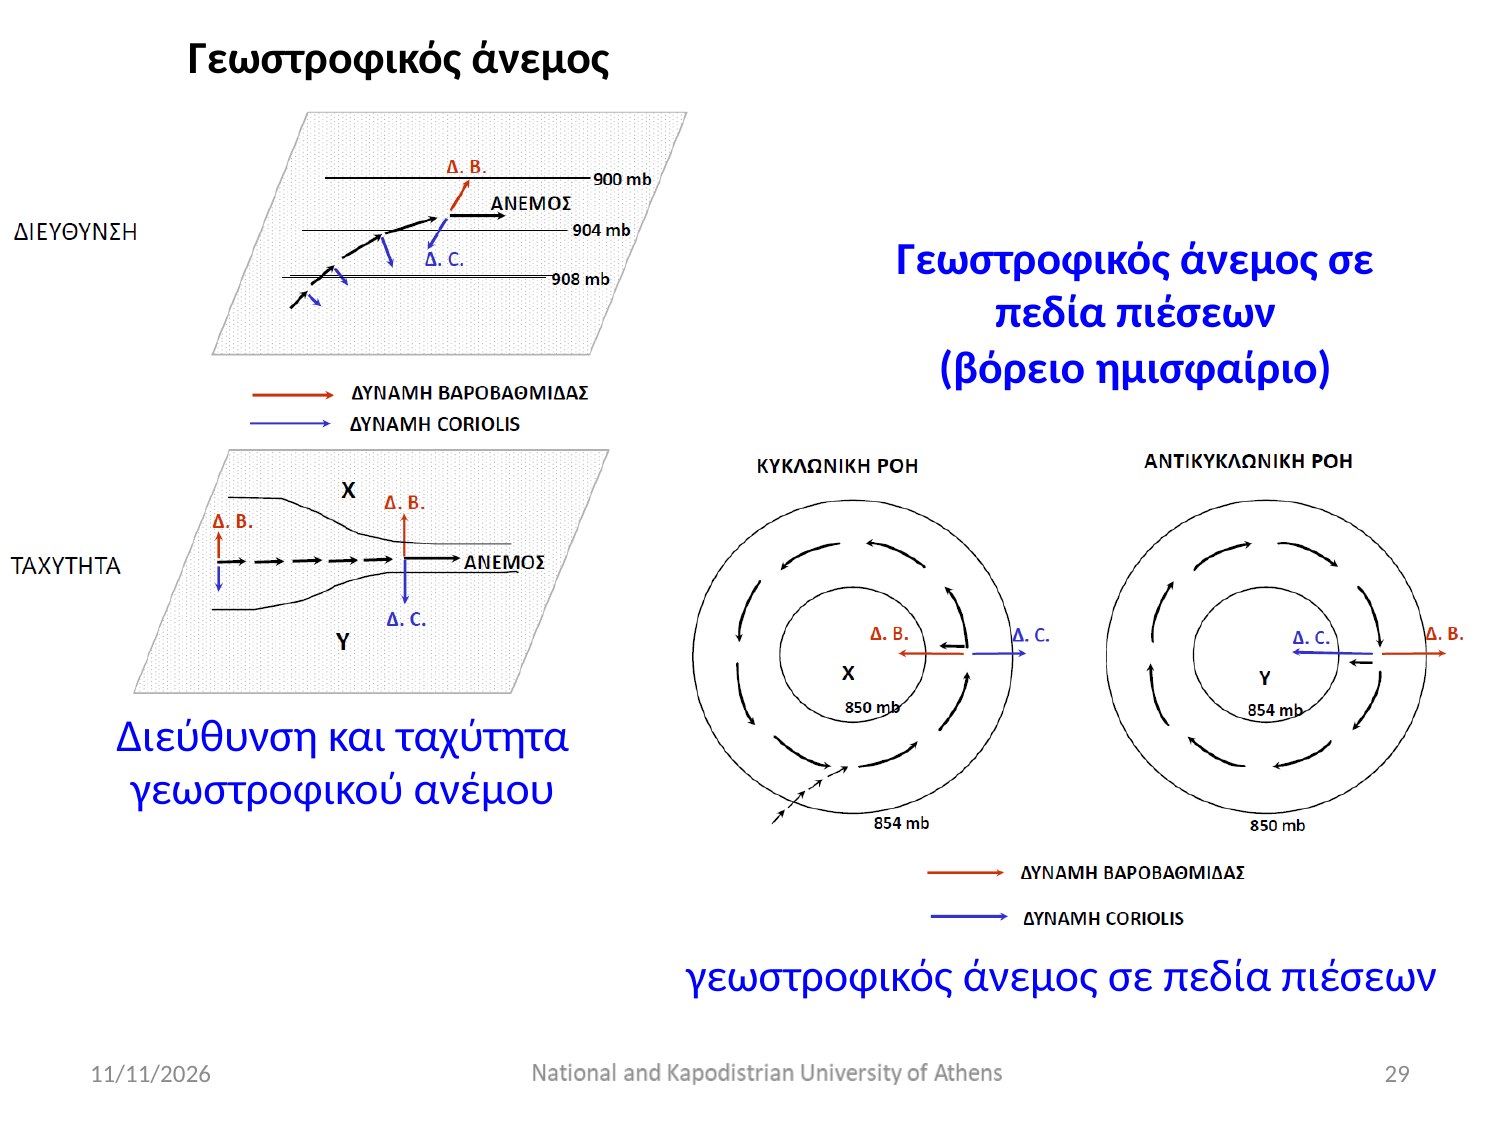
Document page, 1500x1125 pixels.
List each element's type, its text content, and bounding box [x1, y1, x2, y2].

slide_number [75, 1042, 425, 1103]
text_box Διεύθυνση και ταχύτητα γεωστροφικού ανέμου [39, 708, 638, 821]
picture [459, 1042, 1074, 1103]
text_box γεωστροφικός άνεμος σε πεδία πιέσεων [661, 957, 1460, 1009]
text_box Γεωστροφικός άνεμος [171, 22, 662, 106]
picture [1, 107, 1500, 949]
slide_number 29 [1074, 1042, 1425, 1103]
text_box Γεωστροφικός άνεμος σε πεδία πιέσεων (βόρειο ημισφαίριο) [856, 223, 1413, 419]
